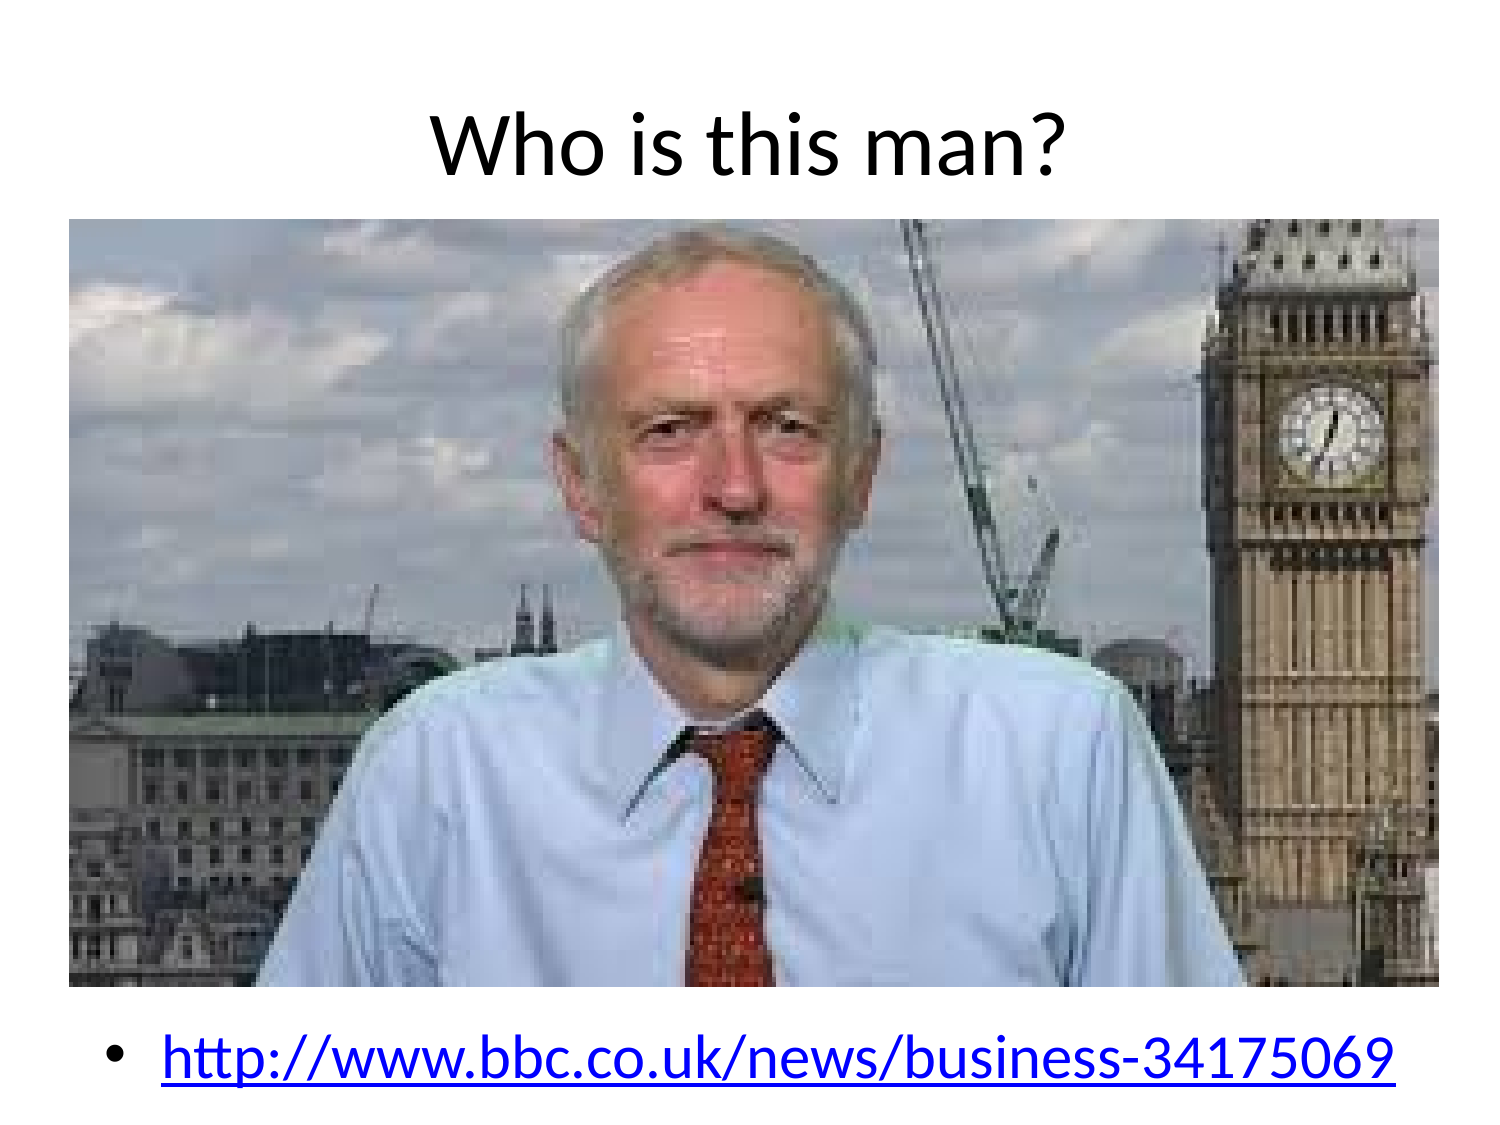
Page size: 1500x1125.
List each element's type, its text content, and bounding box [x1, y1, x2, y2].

title Who is this man? [75, 45, 1425, 218]
picture [68, 219, 1439, 987]
list http://www.bbc.co.uk/news/business-34175069 [89, 1008, 1414, 1108]
